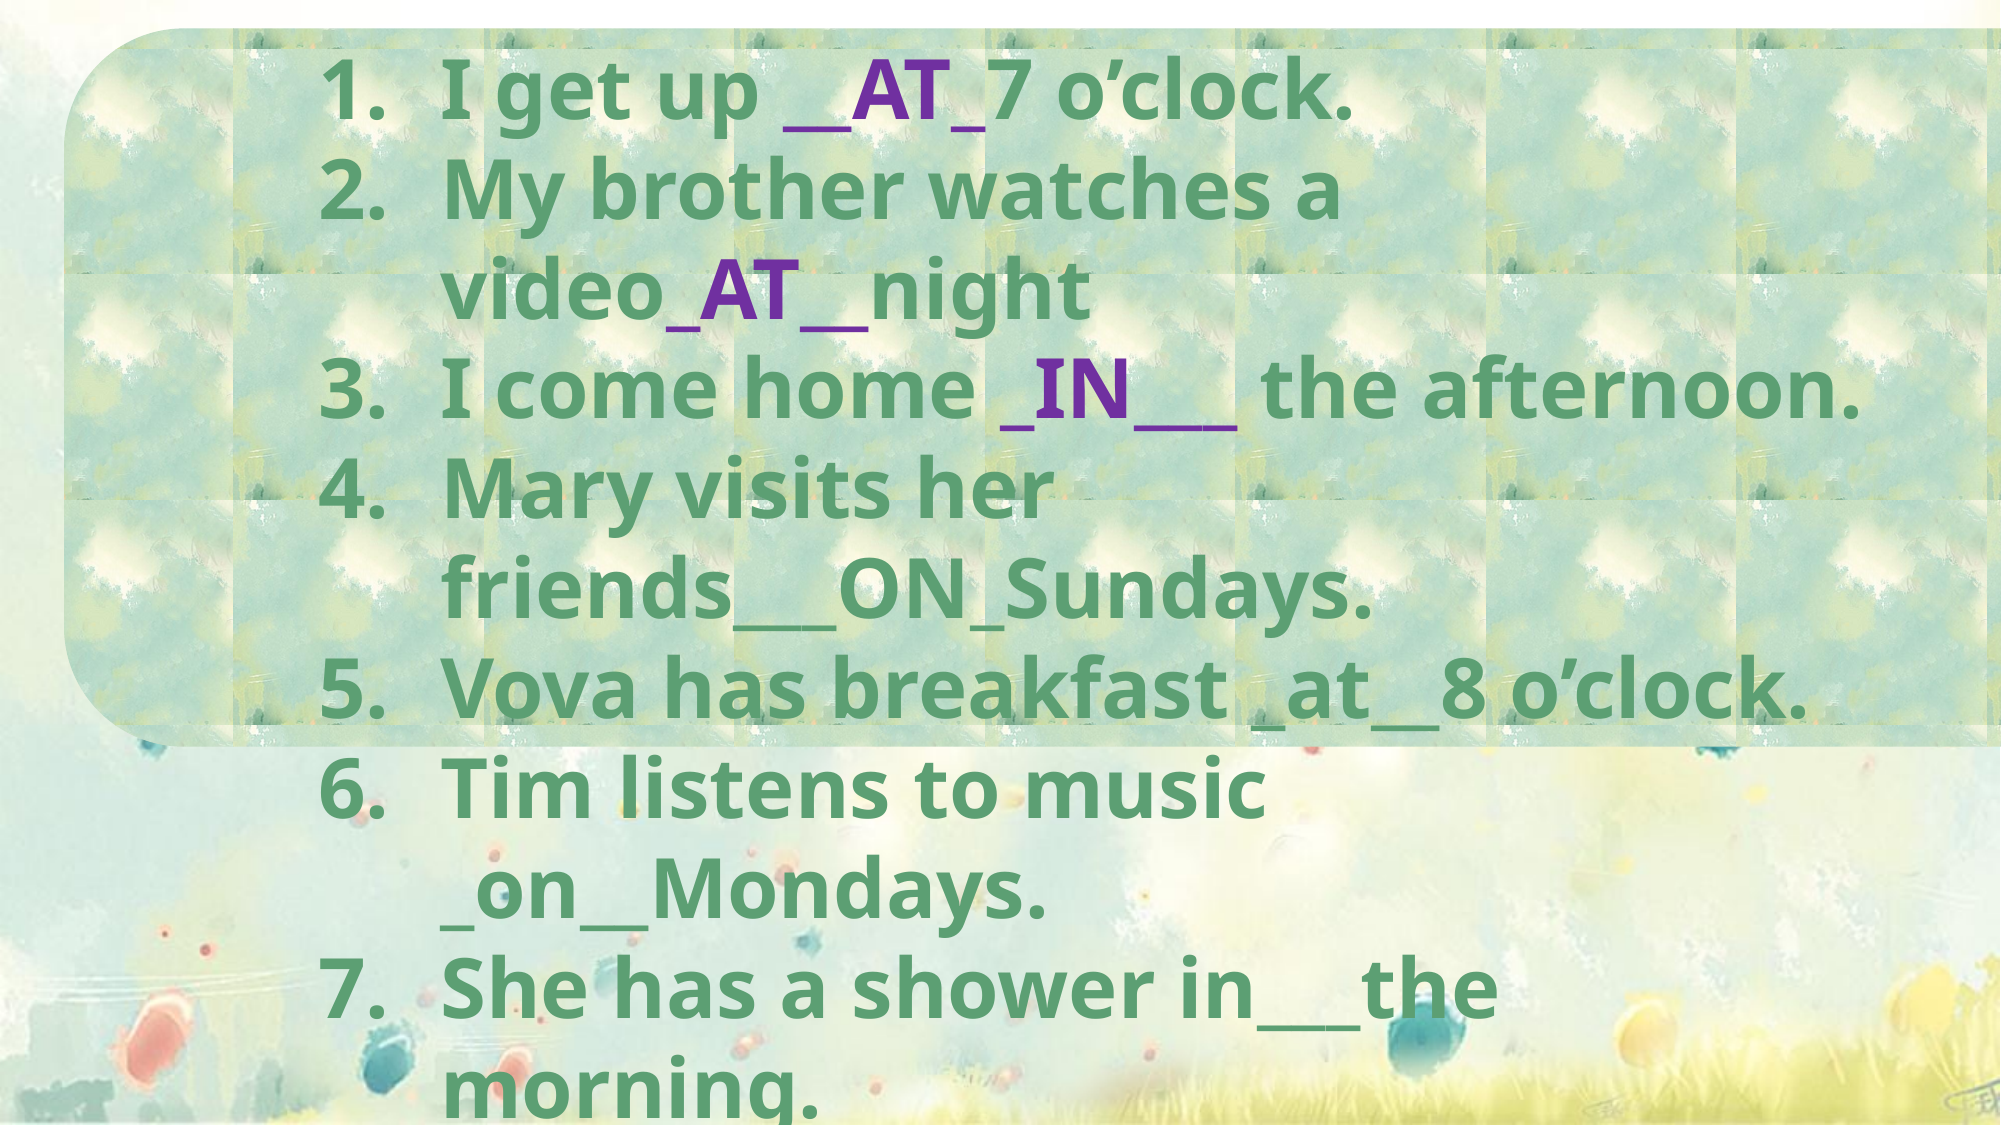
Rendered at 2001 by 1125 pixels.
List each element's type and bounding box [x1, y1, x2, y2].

text_box [63, 28, 2000, 953]
picture [762, 1082, 781, 1109]
picture [0, 0, 2001, 1125]
